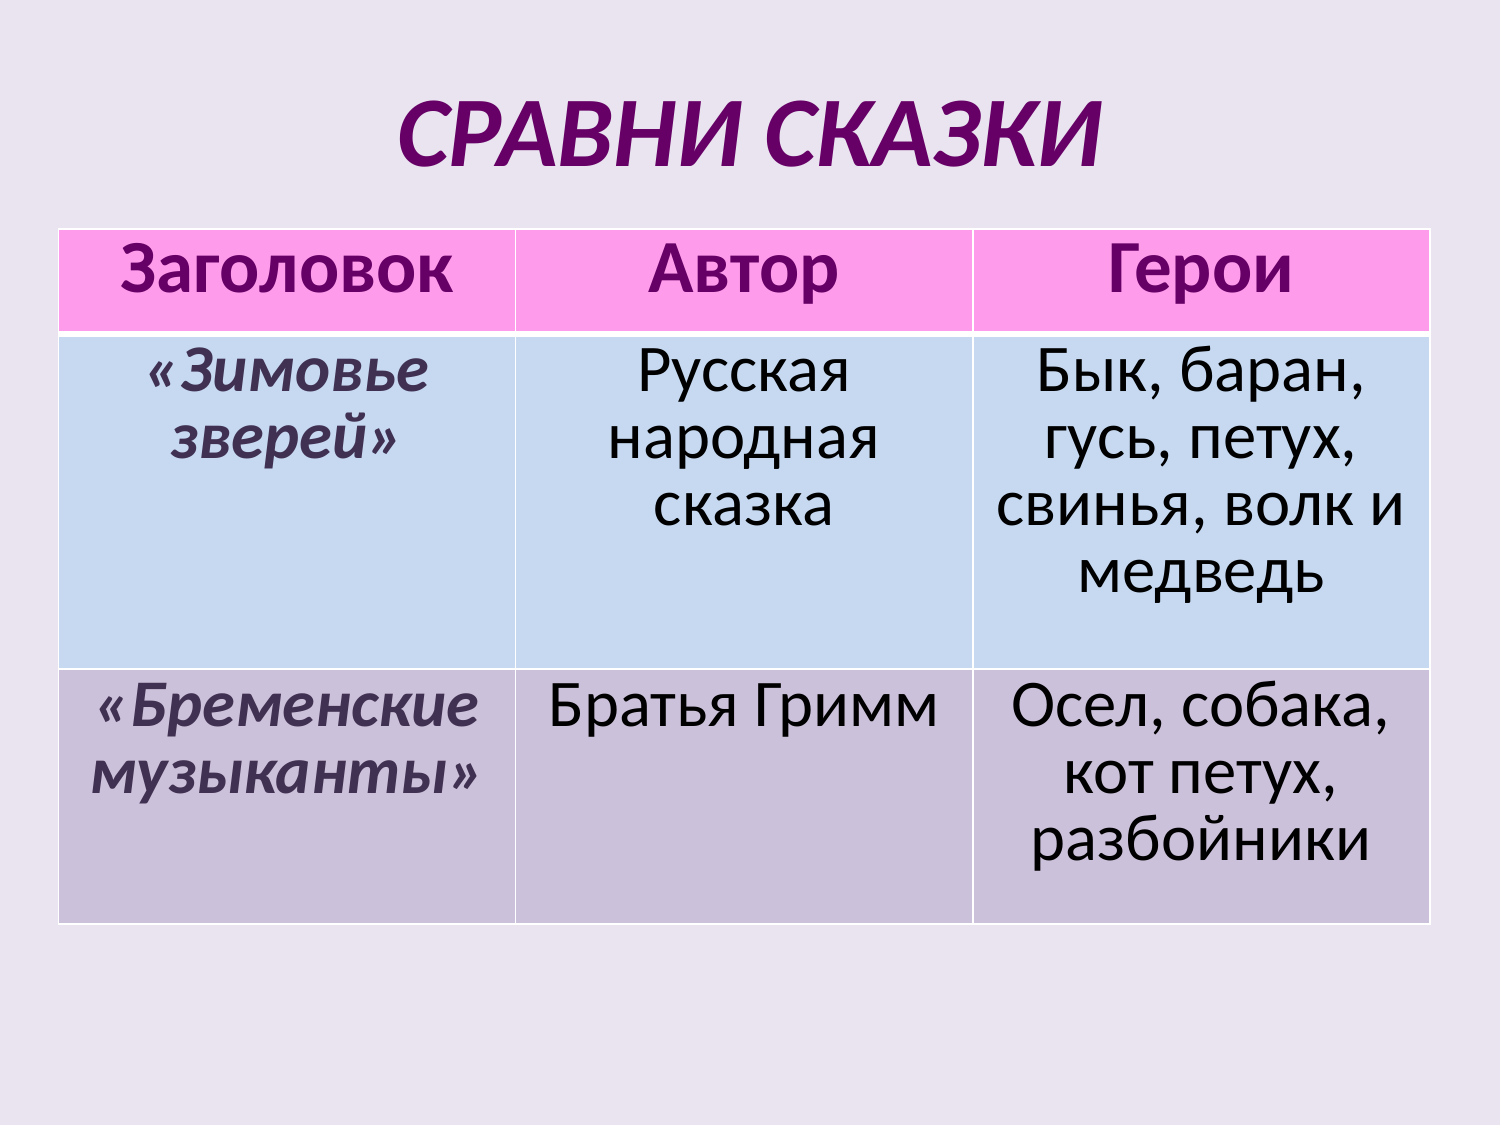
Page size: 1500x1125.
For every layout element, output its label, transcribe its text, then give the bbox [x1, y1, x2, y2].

table_header Автор [516, 230, 972, 331]
table_header Герои [974, 230, 1429, 331]
table_cell Братья Гримм [516, 670, 972, 923]
table_header Заголовок [59, 230, 515, 331]
text_box СРАВНИ СКАЗКИ [234, 58, 1266, 194]
table_cell Русская народная сказка [516, 337, 972, 668]
table_cell «Зимовье зверей» [59, 337, 515, 668]
table_cell Осел, собака, кот петух, разбойники [974, 670, 1429, 923]
table_cell Бык, баран, гусь, петух, свинья, волк и медведь [974, 337, 1429, 668]
table_cell «Бременские музыканты» [59, 670, 515, 923]
